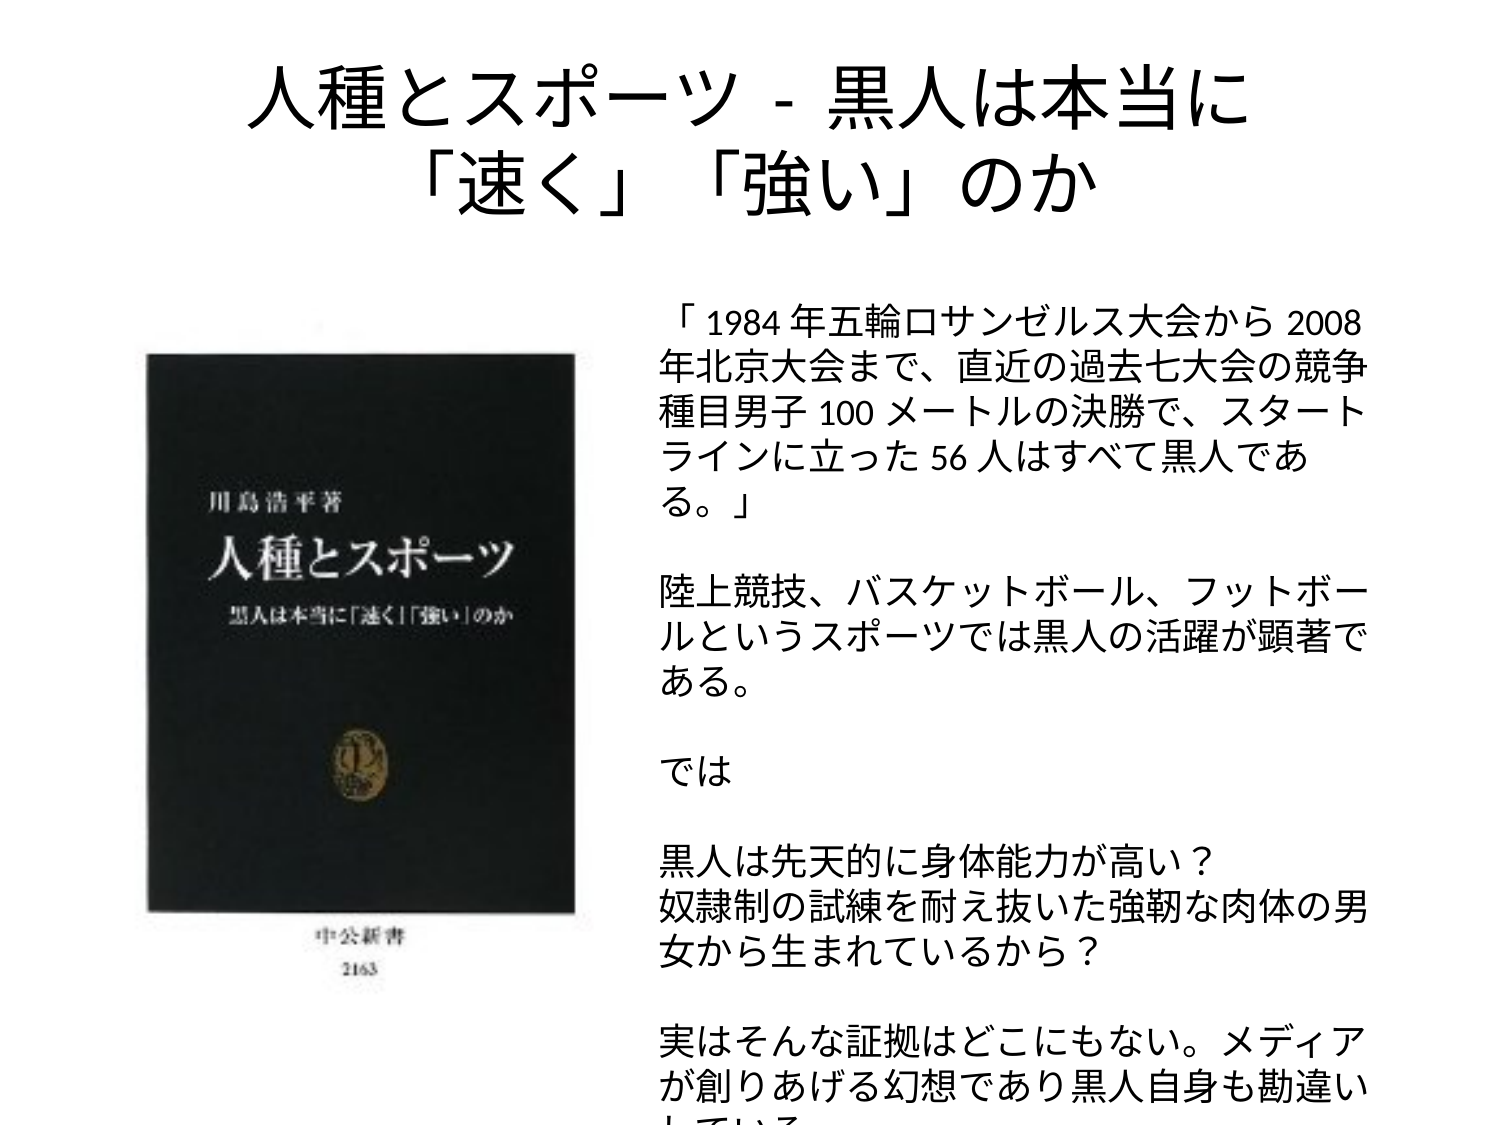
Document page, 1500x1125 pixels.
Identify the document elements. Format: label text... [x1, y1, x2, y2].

picture [0, 308, 751, 1089]
title 人種とスポーツ - 黒人は本当に 「速く」「強い」のか [75, 45, 1425, 233]
text_box 「1984年五輪ロサンゼルス大会から2008年北京大会まで、直近の過去七大会の競争種目男子100メートルの決勝で、スタートラインに立った56人はすべて黒人である。」 陸上競技、バスケットボール、フットボールというスポーツでは黒人の活躍が顕著である。 では 黒人は先天的に身体能力が高い？ 奴隷制の試練を耐え抜いた強靭な肉体の男女から生まれているから？ 実はそんな証拠はどこにもない。メディアが創りあげる幻想であり黒人自身も勘違いしている。 [643, 290, 1394, 1125]
